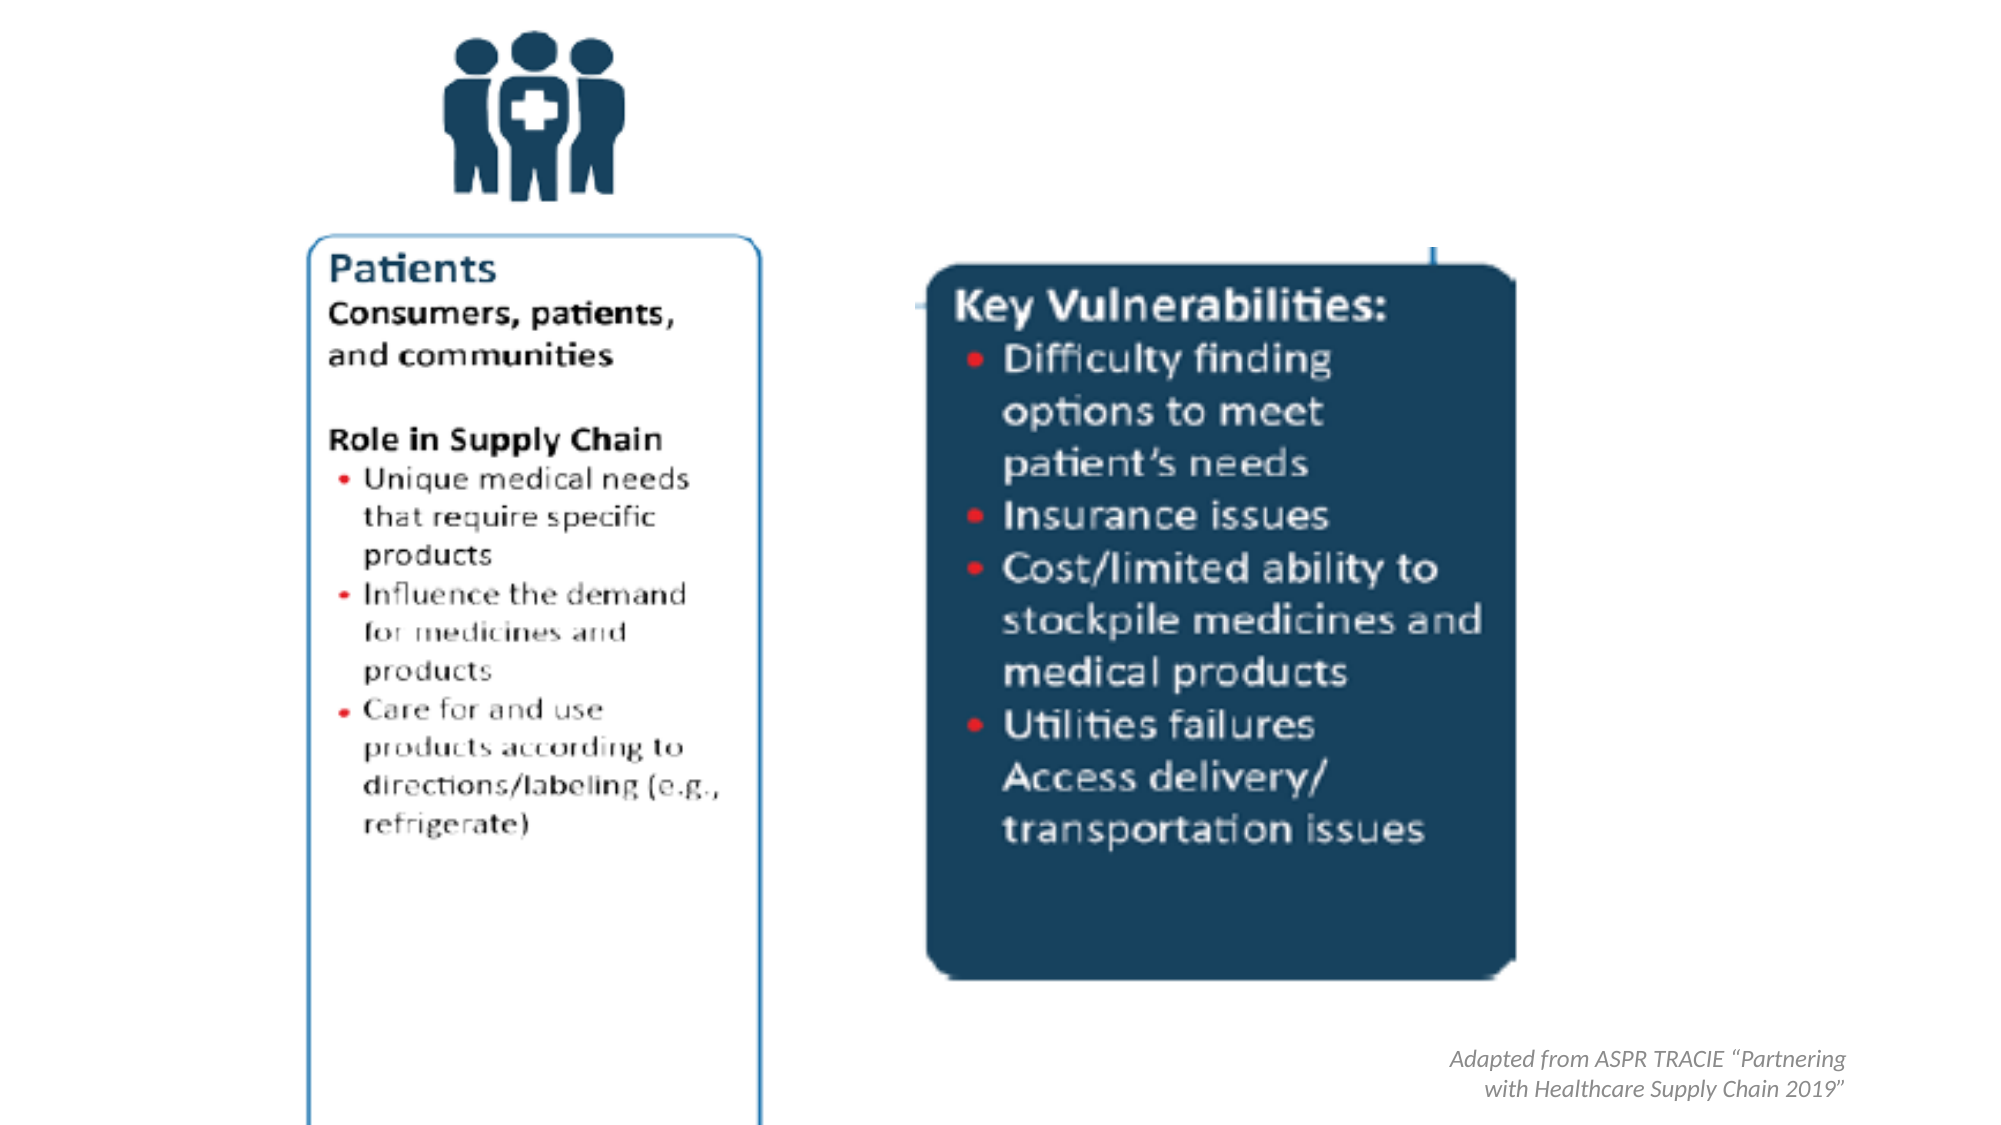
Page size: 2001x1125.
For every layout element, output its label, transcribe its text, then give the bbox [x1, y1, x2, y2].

picture [915, 247, 1536, 1013]
picture [277, 0, 789, 1125]
slide_number Adapted from ASPR TRACIE “Partnering with Healthcare Supply Chain 2019” [1412, 1042, 1863, 1103]
